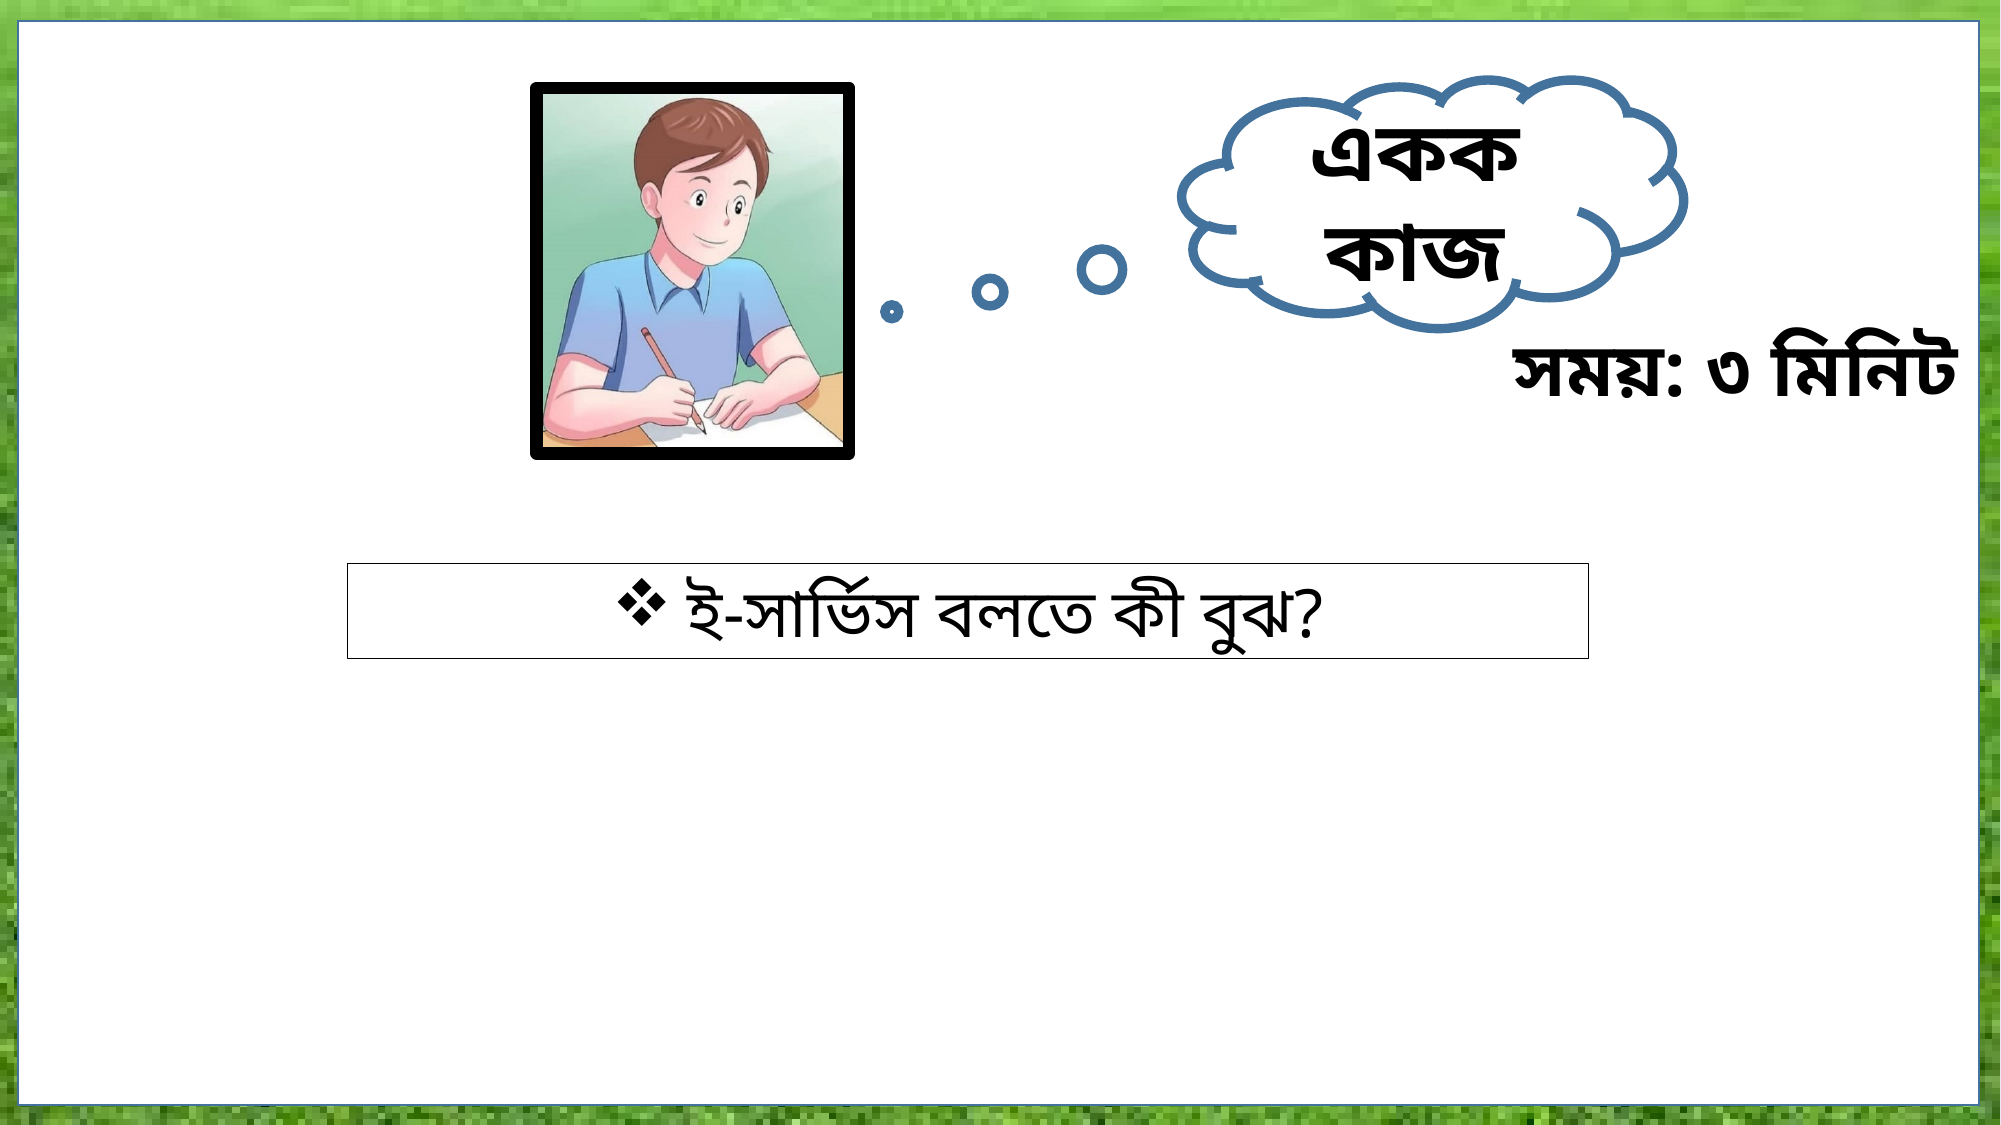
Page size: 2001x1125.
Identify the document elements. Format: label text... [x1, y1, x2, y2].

text_box একক কাজ [975, 277, 1005, 307]
text_box একক কাজ [883, 303, 900, 320]
picture [542, 94, 843, 448]
text_box সময়: ৩ মিনিট [1498, 314, 1992, 419]
text_box ই-সার্ভিস বলতে কী বুঝ? [346, 563, 1589, 659]
text_box একক কাজ [1180, 78, 1685, 330]
text_box একক কাজ [1080, 247, 1124, 292]
